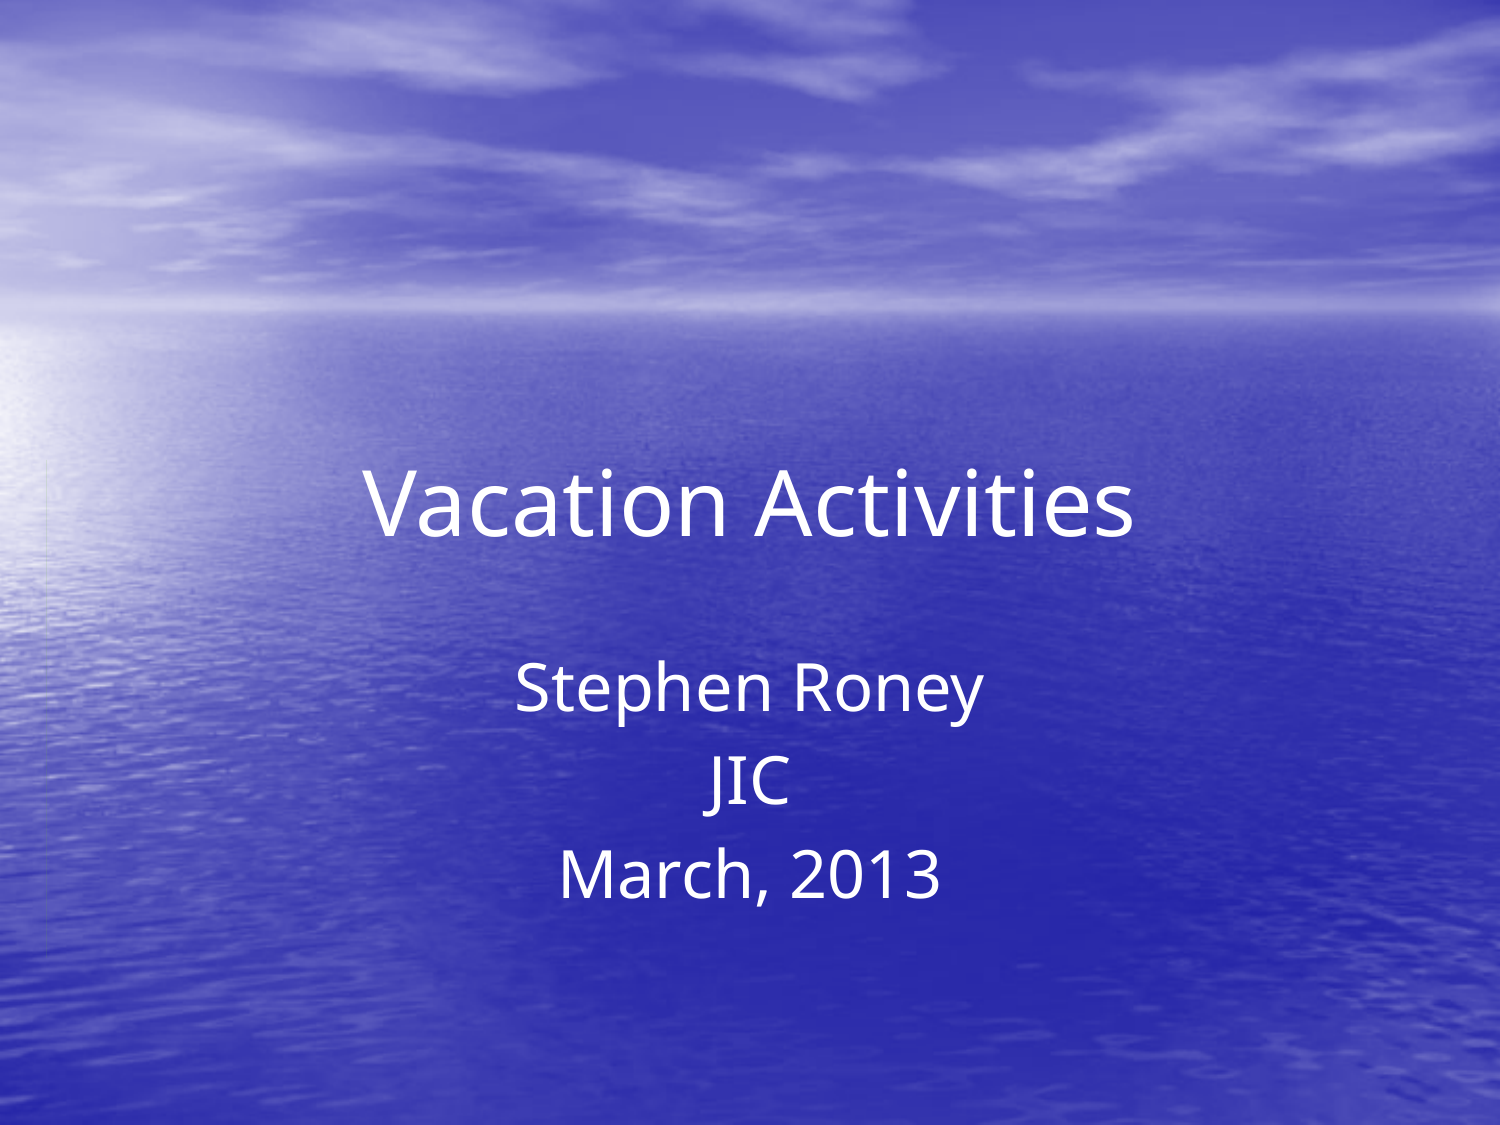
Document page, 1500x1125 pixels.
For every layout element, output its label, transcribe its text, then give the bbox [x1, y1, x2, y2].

subtitle Stephen Roney JIC March, 2013 [225, 637, 1275, 925]
title Vacation Activities [112, 327, 1388, 563]
